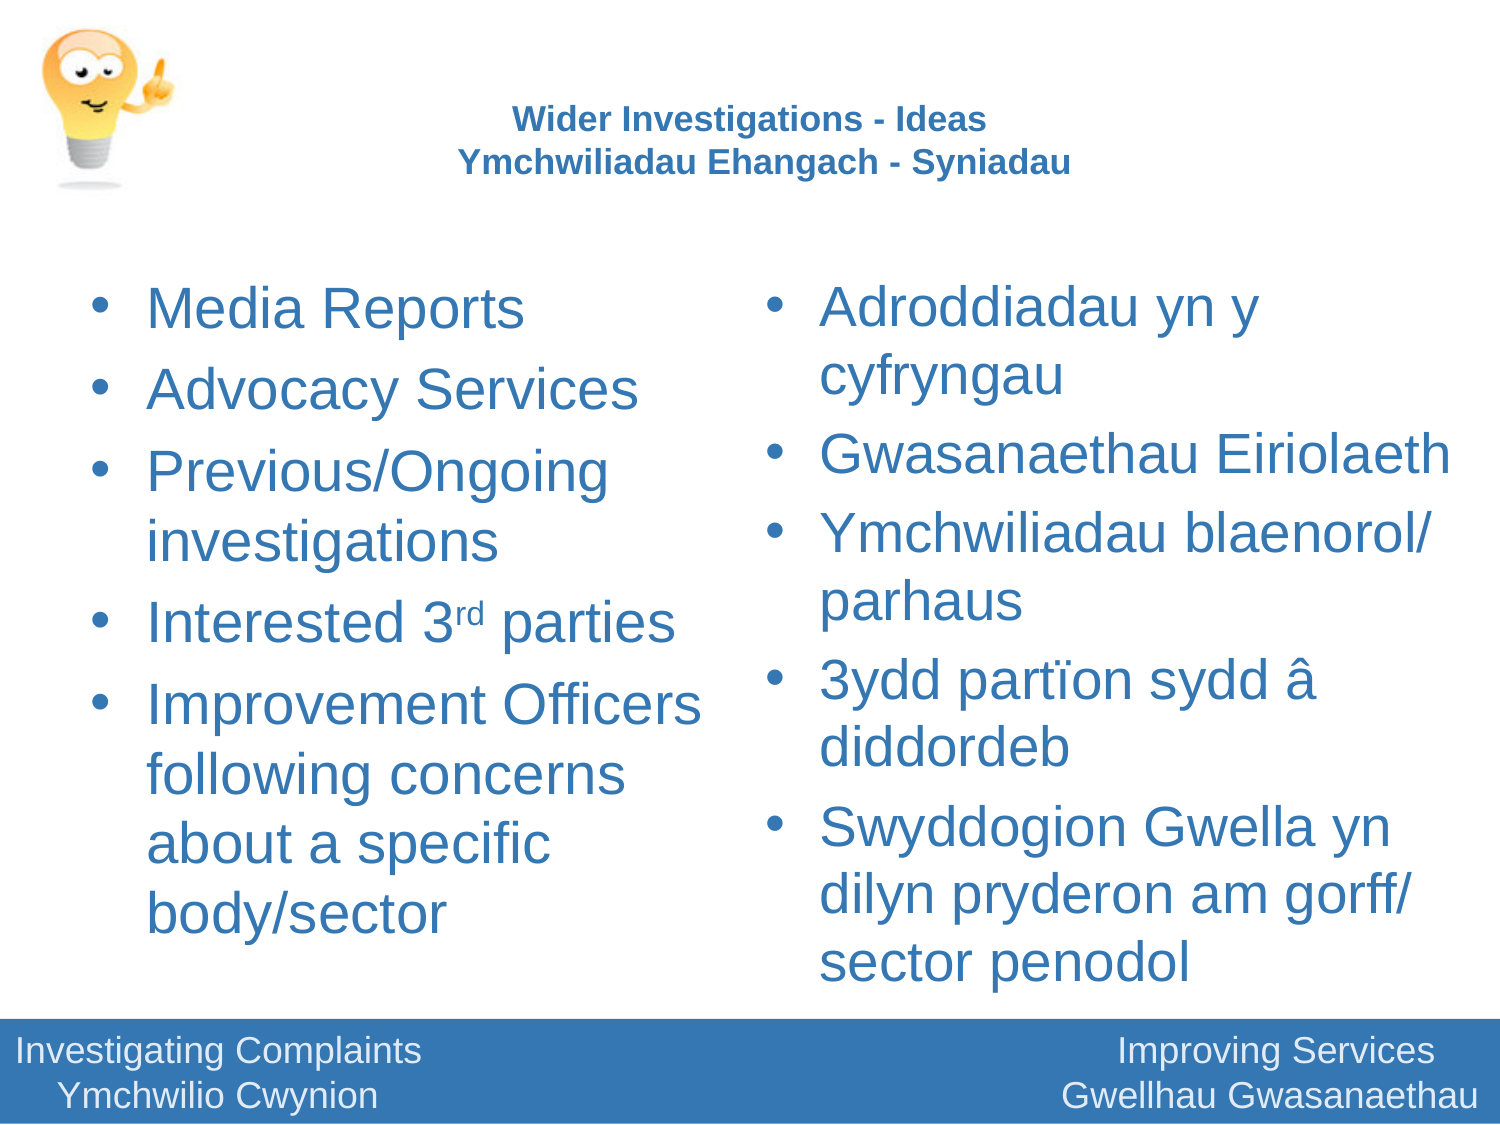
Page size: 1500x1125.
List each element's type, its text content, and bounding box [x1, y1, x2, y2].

list Adroddiadau yn y cyfryngau Gwasanaethau Eiriolaeth Ymchwiliadau blaenorol/ parhaus 3ydd partïon sydd â diddordeb Swyddogion Gwella yn dilyn pryderon am gorff/ sector penodol [750, 262, 1500, 1005]
title Wider Investigations - Ideas Ymchwiliadau Ehangach - Syniadau [75, 45, 1425, 233]
list Media Reports Advocacy Services Previous/Ongoing investigations Interested 3rd parties Improvement Officers following concerns about a specific body/sector [75, 262, 738, 1005]
picture [0, 13, 212, 202]
